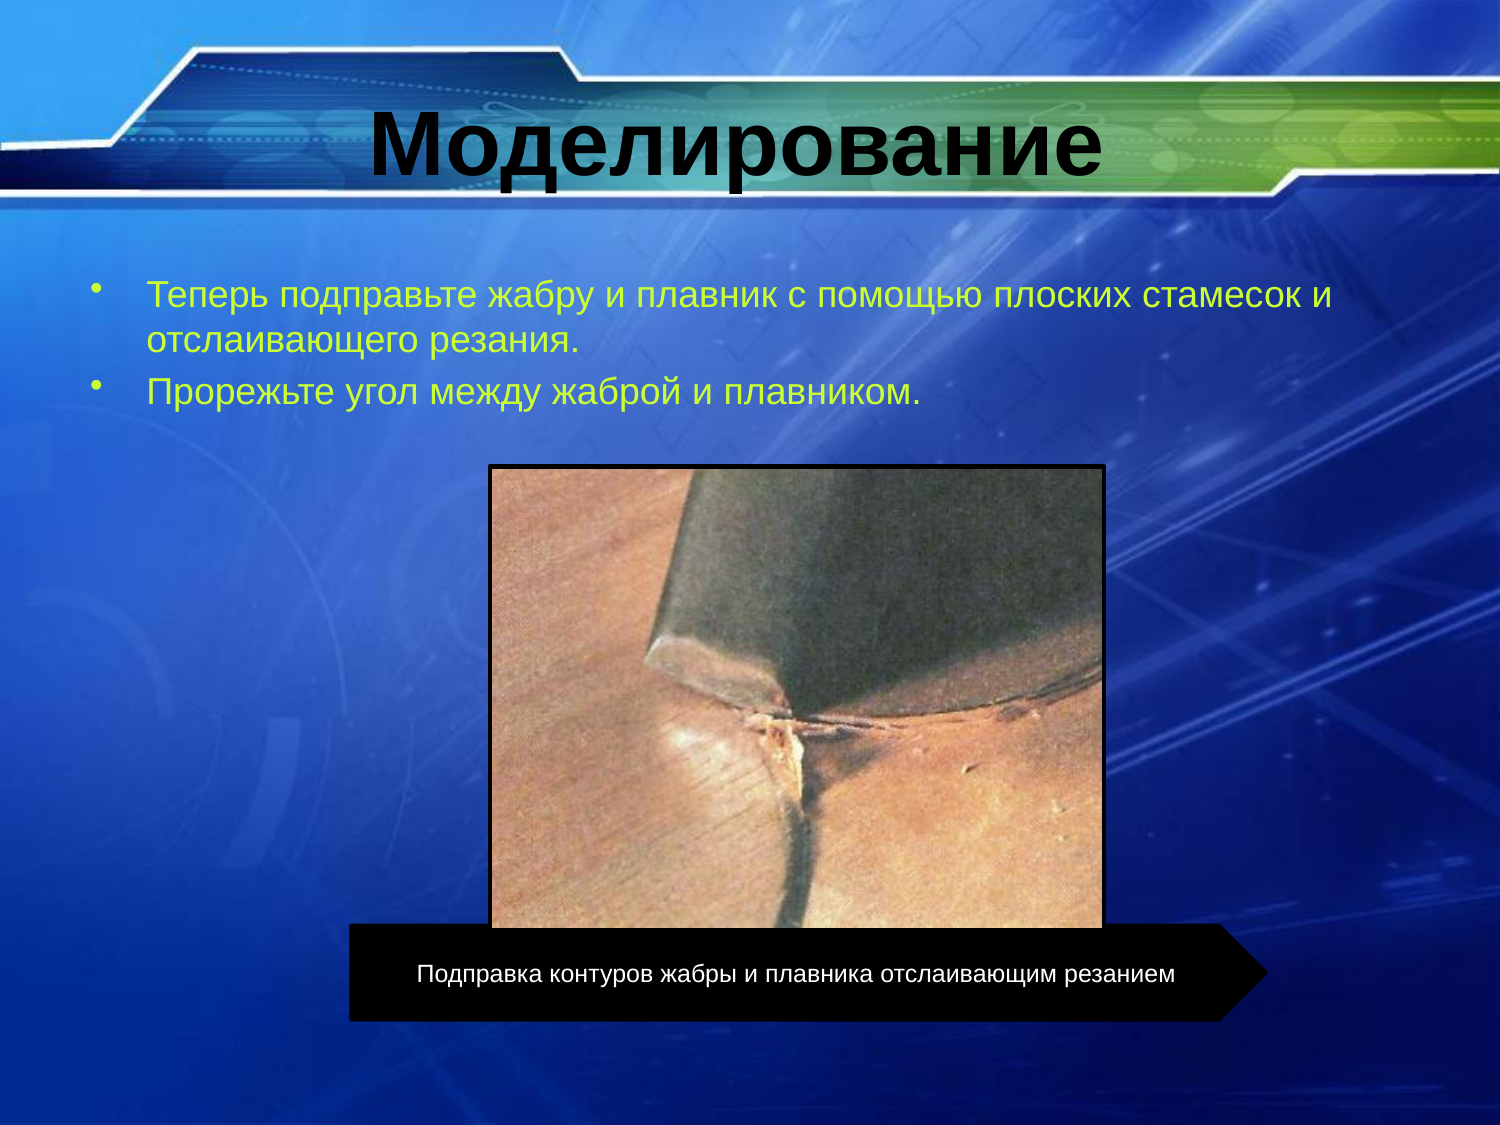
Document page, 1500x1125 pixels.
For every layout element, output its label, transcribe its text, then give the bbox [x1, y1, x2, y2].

picture [0, 0, 1500, 1125]
title Моделирование [74, 44, 1426, 233]
text_box Подправка контуров жабры и плавника отслаивающим резанием [349, 923, 1268, 1022]
list Теперь подправьте жабру и плавник с помощью плоских стамесок и отслаивающего резания. Прорежьте угол между жаброй и плавником. [74, 262, 1477, 1083]
